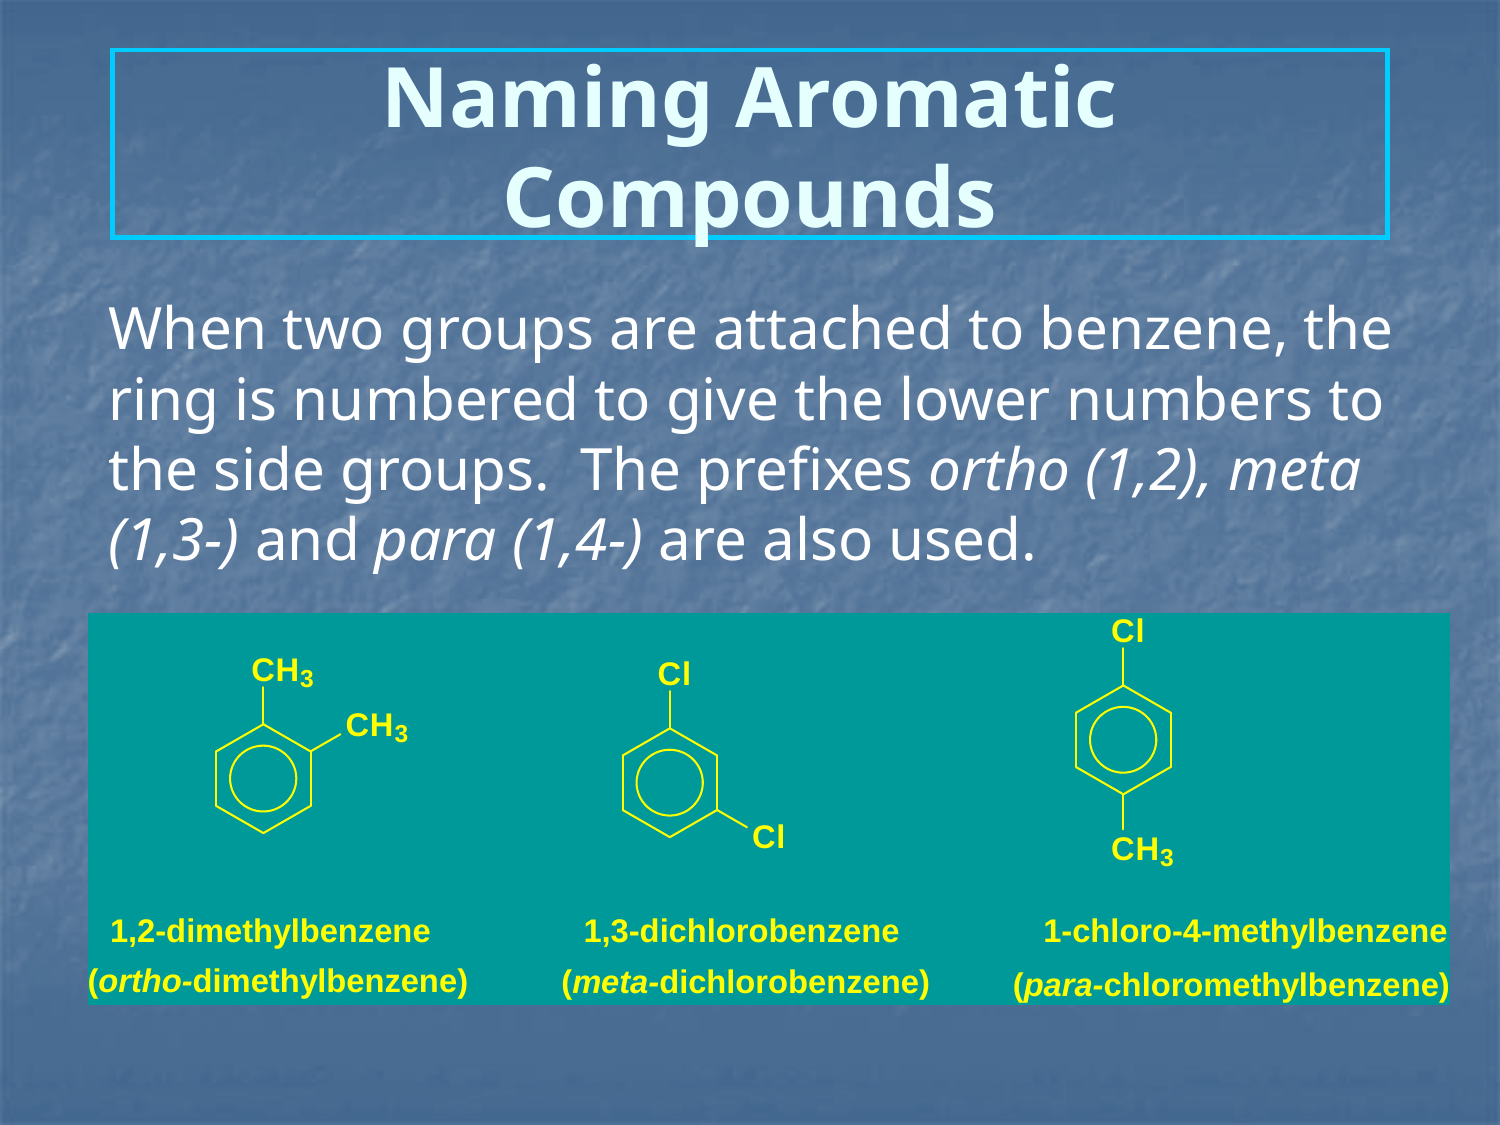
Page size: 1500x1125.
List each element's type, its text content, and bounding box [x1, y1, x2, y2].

list When two groups are attached to benzene, the ring is numbered to give the lower numbers to the side groups. The prefixes ortho (1,2), meta (1,3-) and para (1,4-) are also used. [37, 275, 1438, 1025]
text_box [87, 612, 1450, 1005]
title Naming Aromatic Compounds [112, 50, 1388, 238]
